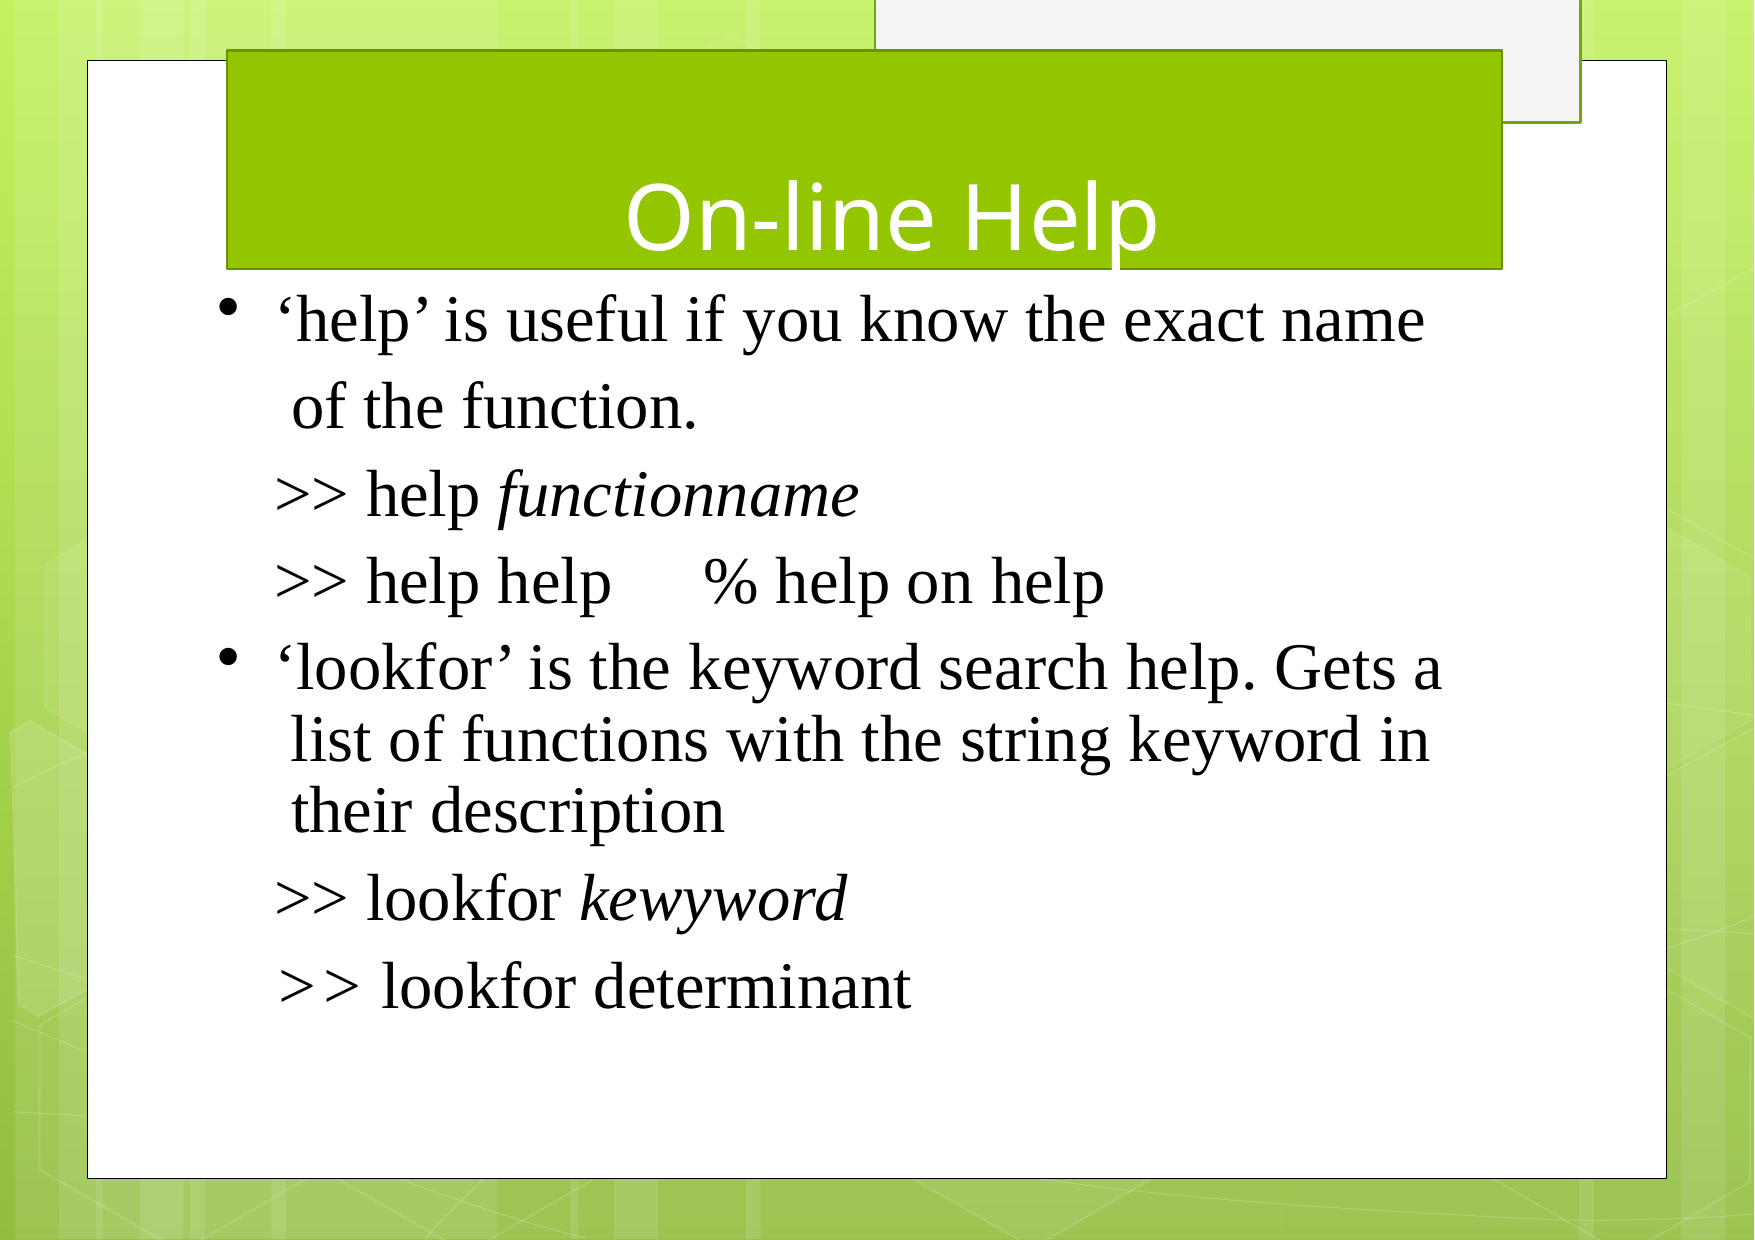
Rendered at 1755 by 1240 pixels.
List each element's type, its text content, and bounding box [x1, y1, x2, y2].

text_box ‘help’ is useful if you know the exact name of the function. >> help functionname >> help help % help on help ‘lookfor’ is the keyword search help. Gets a list of functions with the string keyword in their description >> lookfor kewyword >> lookfor determinant [215, 265, 1447, 1022]
title On-line Help [226, 49, 1503, 270]
